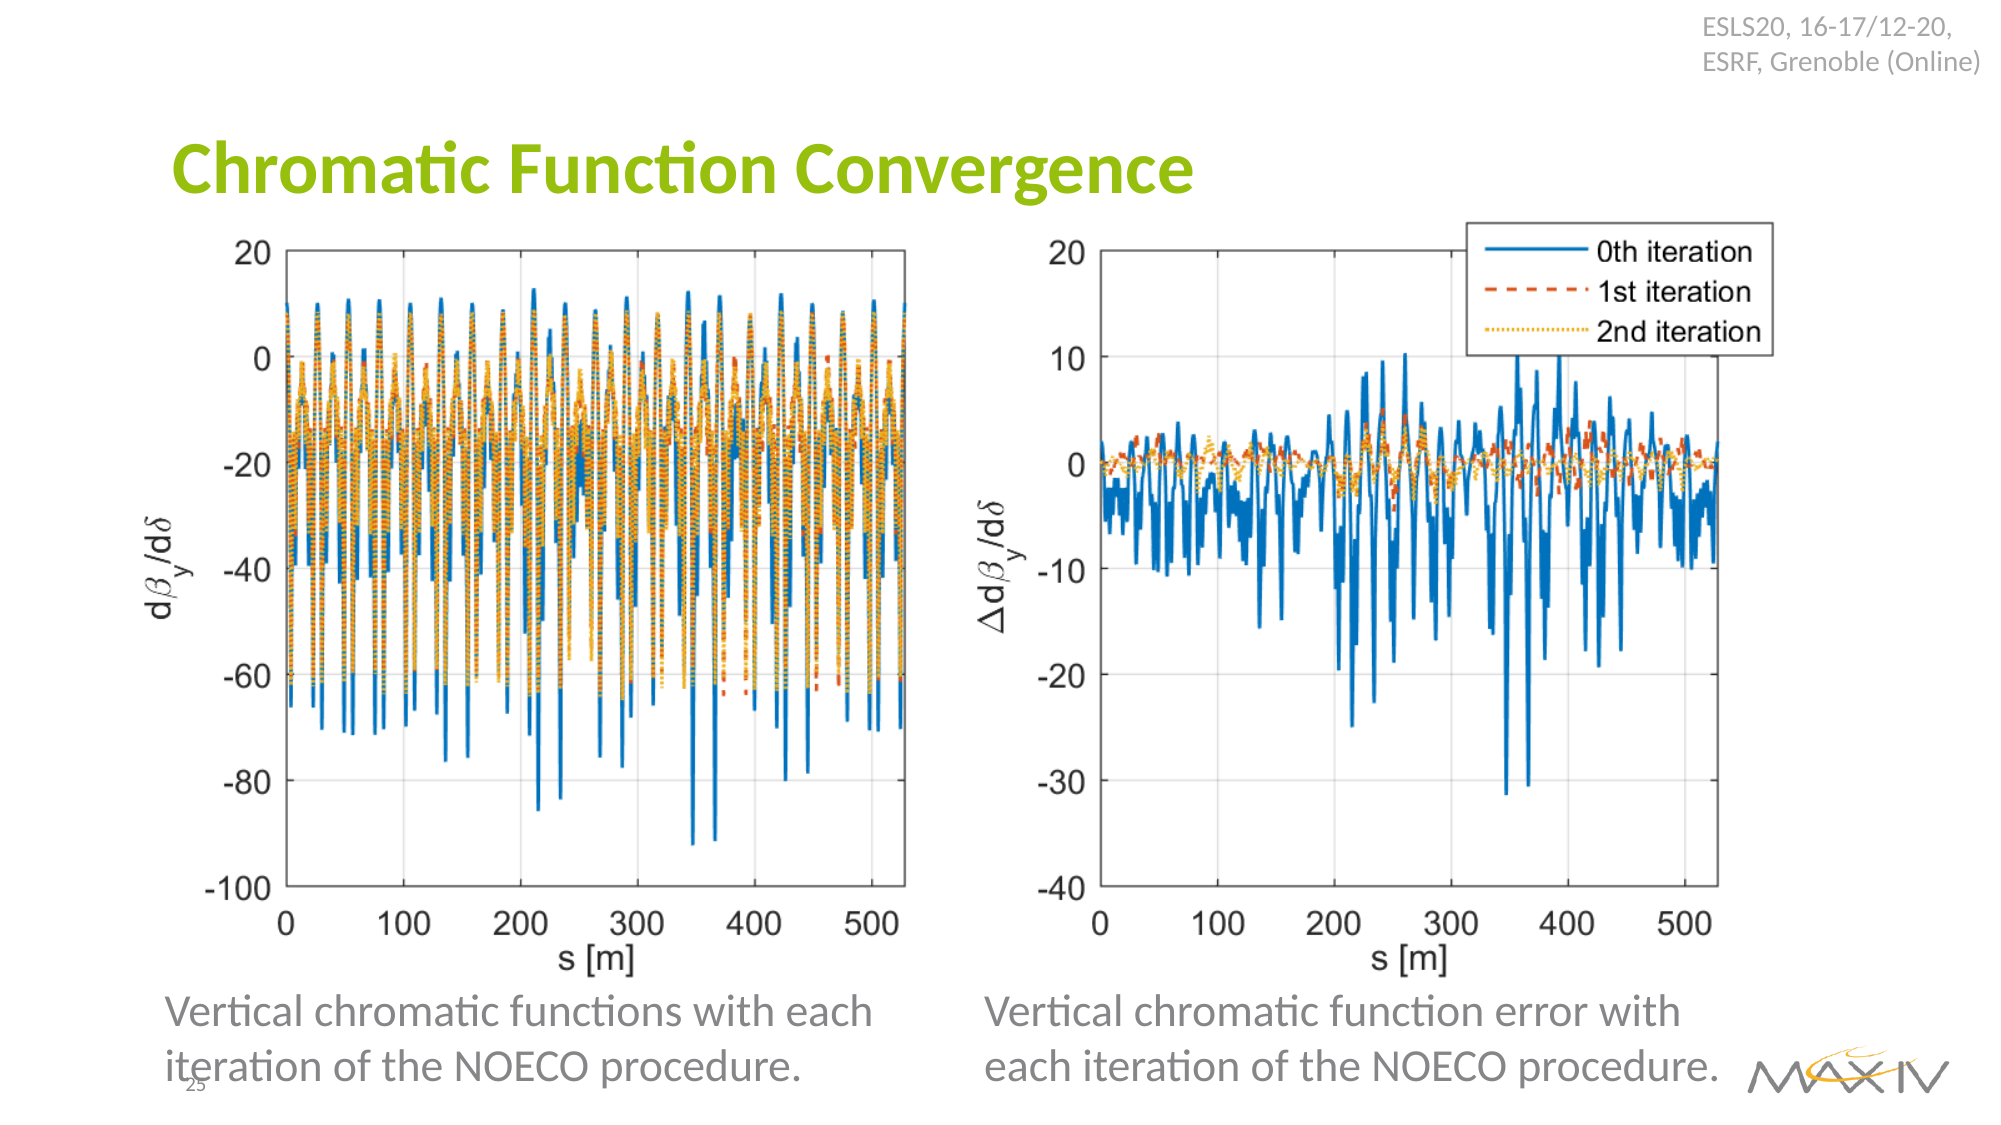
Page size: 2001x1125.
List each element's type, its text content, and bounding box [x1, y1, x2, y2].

text_box Vertical chromatic functions with each iteration of the NOECO procedure. [157, 980, 945, 1099]
picture [1765, 1045, 1951, 1094]
text_box Vertical chromatic function error with each iteration of the NOECO procedure. [976, 980, 1765, 1099]
slide_number 25 [173, 1062, 215, 1104]
picture [47, 191, 1895, 980]
title Chromatic Function Convergence [164, 0, 1827, 191]
